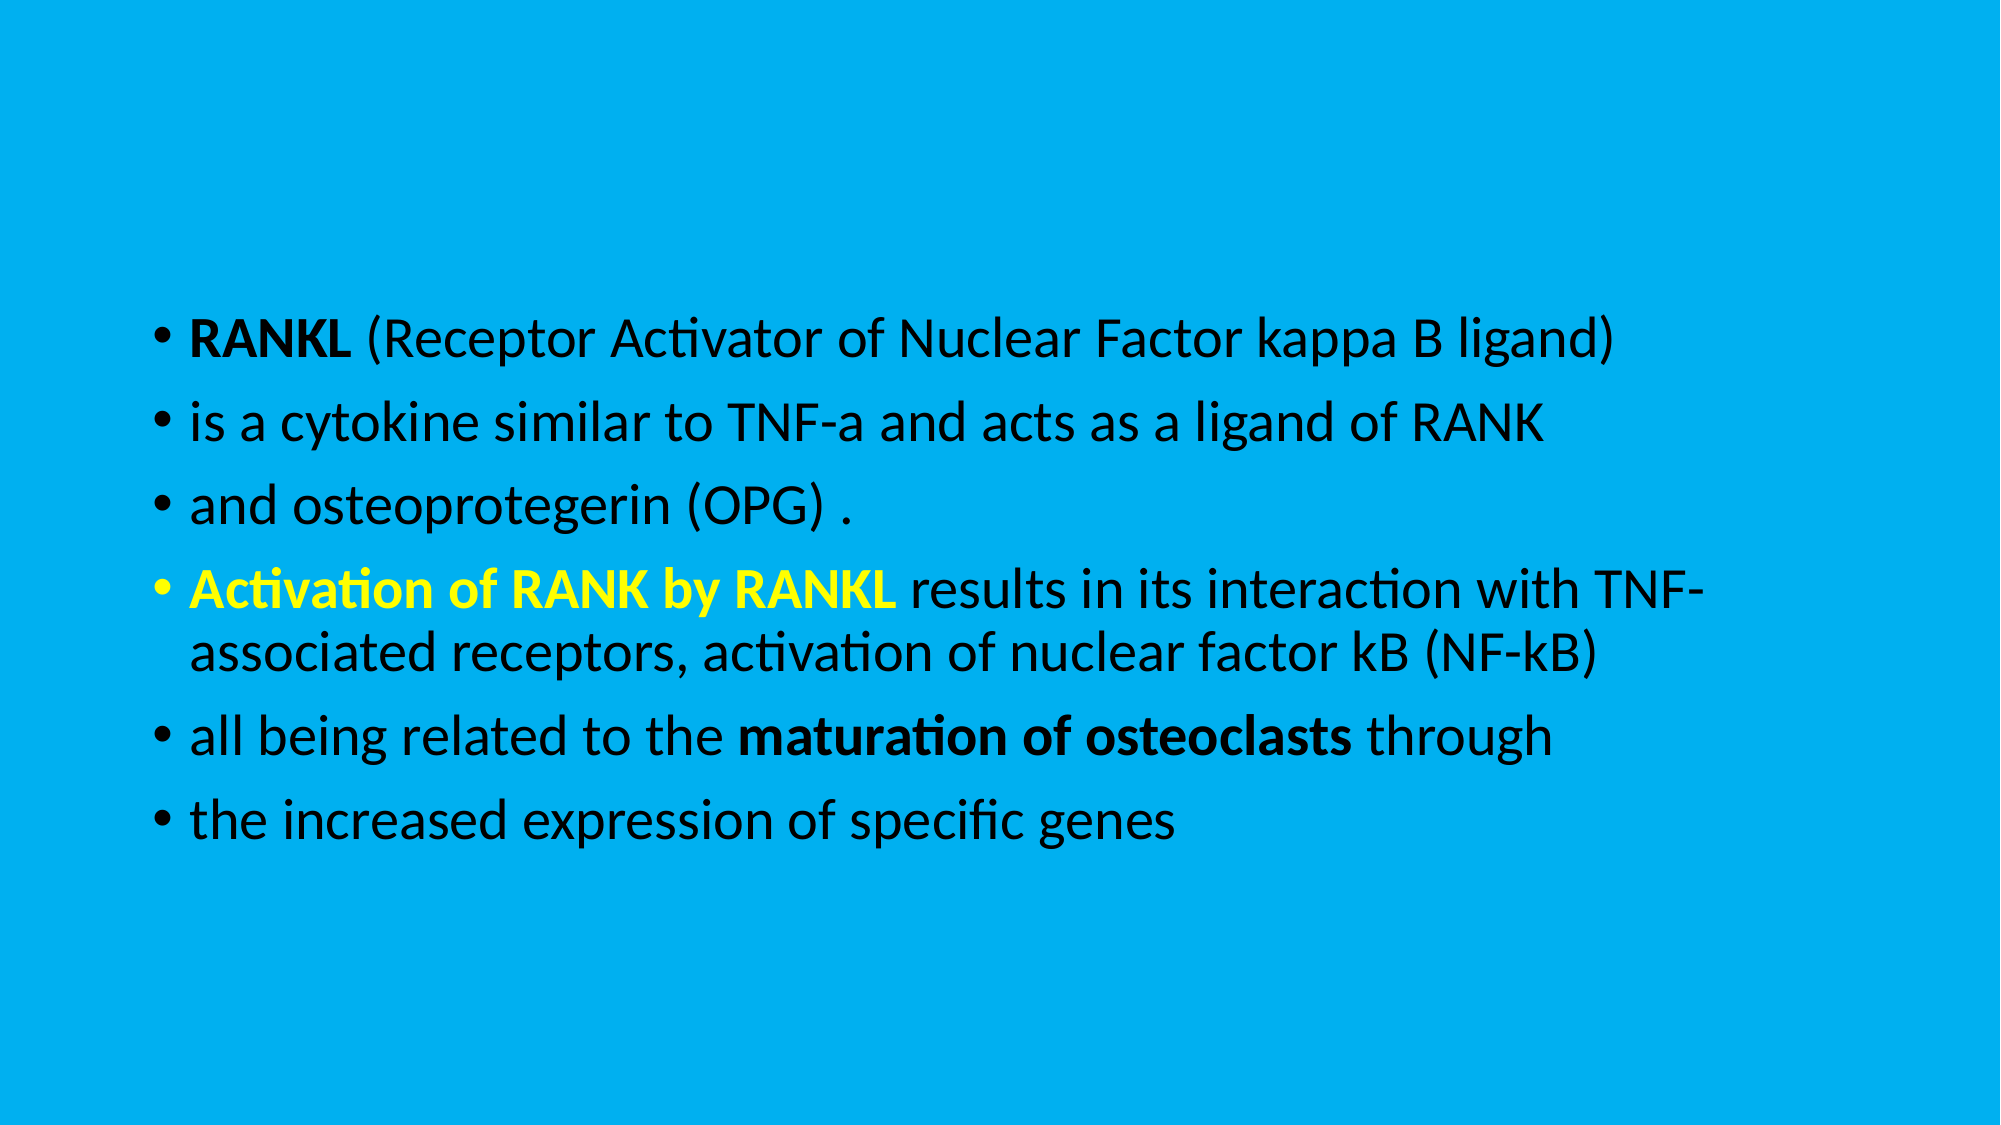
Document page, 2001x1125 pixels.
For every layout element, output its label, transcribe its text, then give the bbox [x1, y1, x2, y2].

list RANKL (Receptor Activator of Nuclear Factor kappa B ligand) is a cytokine similar to TNF-a and acts as a ligand of RANK and osteoprotegerin (OPG) . Activation of RANK by RANKL results in its interaction with TNF-associated receptors, activation of nuclear factor kB (NF-kB) all being related to the maturation of osteoclasts through the increased expression of specific genes [137, 299, 1863, 1014]
